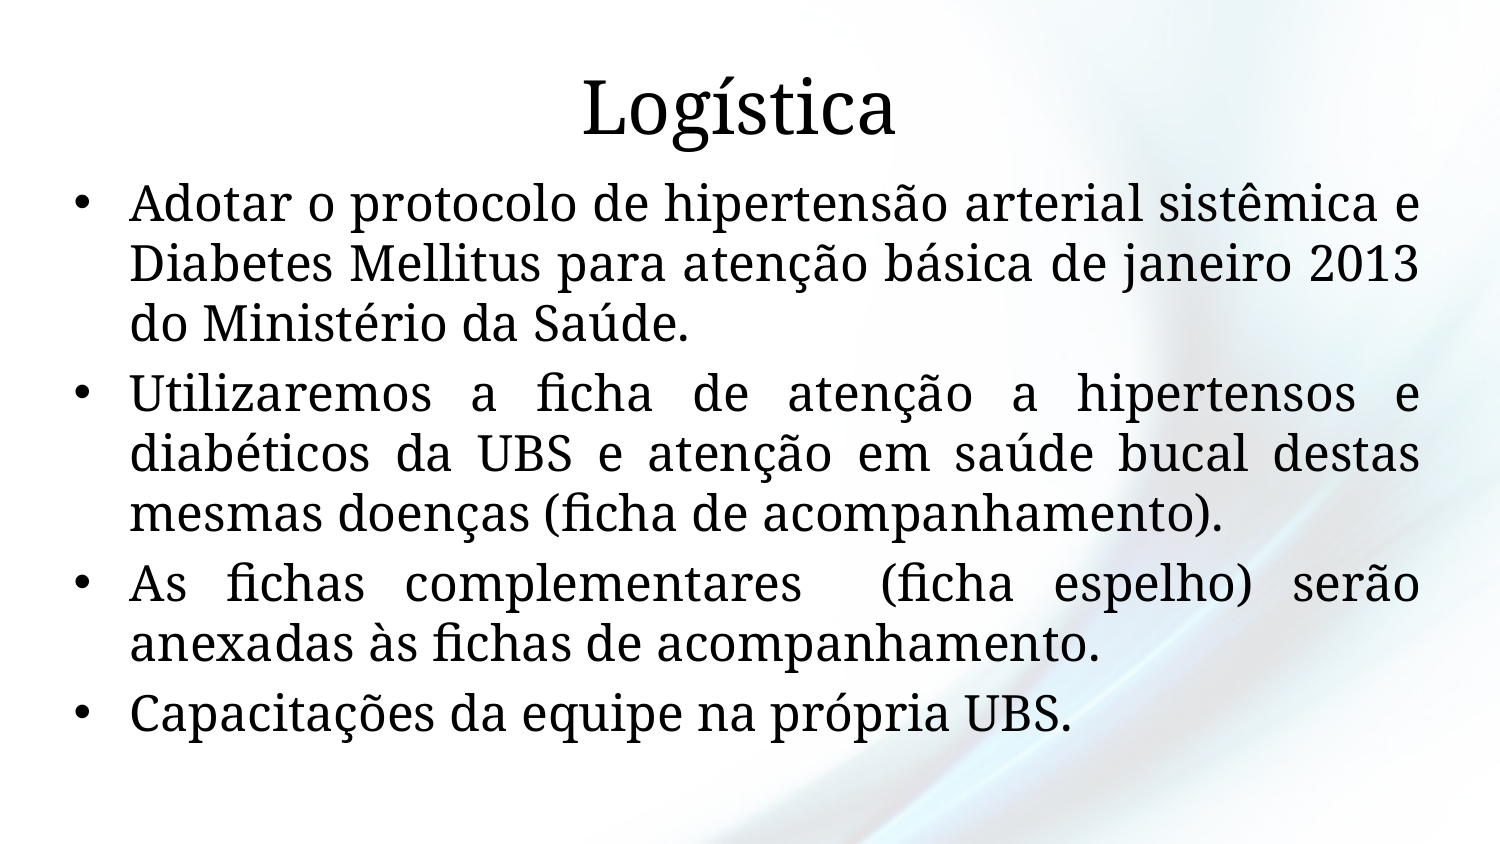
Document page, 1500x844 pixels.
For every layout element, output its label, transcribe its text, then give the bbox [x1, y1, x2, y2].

list Adotar o protocolo de hipertensão arterial sistêmica e Diabetes Mellitus para atenção básica de janeiro 2013 do Ministério da Saúde. Utilizaremos a ficha de atenção a hipertensos e diabéticos da UBS e atenção em saúde bucal destas mesmas doenças (ficha de acompanhamento). As fichas complementares (ficha espelho) serão anexadas às fichas de acompanhamento. Capacitações da equipe na própria UBS. [58, 163, 1437, 722]
picture [0, 0, 1500, 844]
title Logística [74, 33, 1426, 163]
